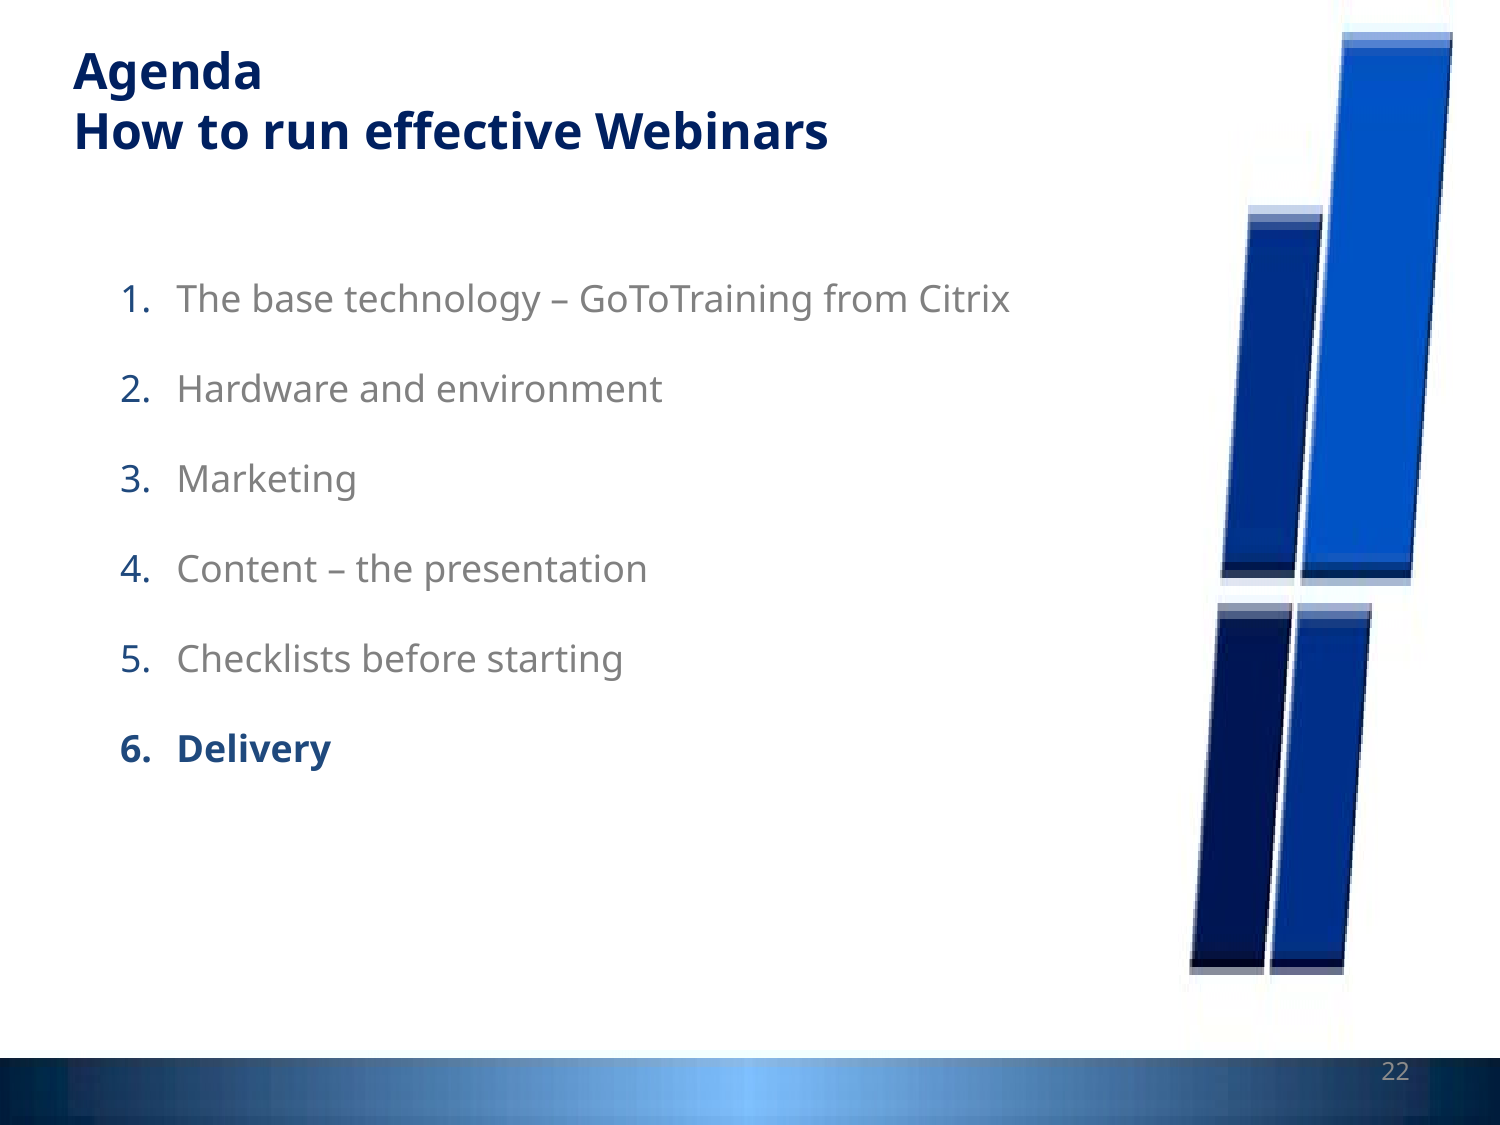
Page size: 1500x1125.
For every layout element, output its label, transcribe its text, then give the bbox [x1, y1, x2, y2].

text_box Agenda How to run effective Webinars [58, 35, 1114, 164]
slide_number 22 [1074, 1042, 1425, 1103]
text_box The base technology – GoToTraining from Citrix Hardware and environment Marketing Content – the presentation Checklists before starting Delivery [105, 267, 1442, 822]
picture [0, 0, 1500, 1125]
